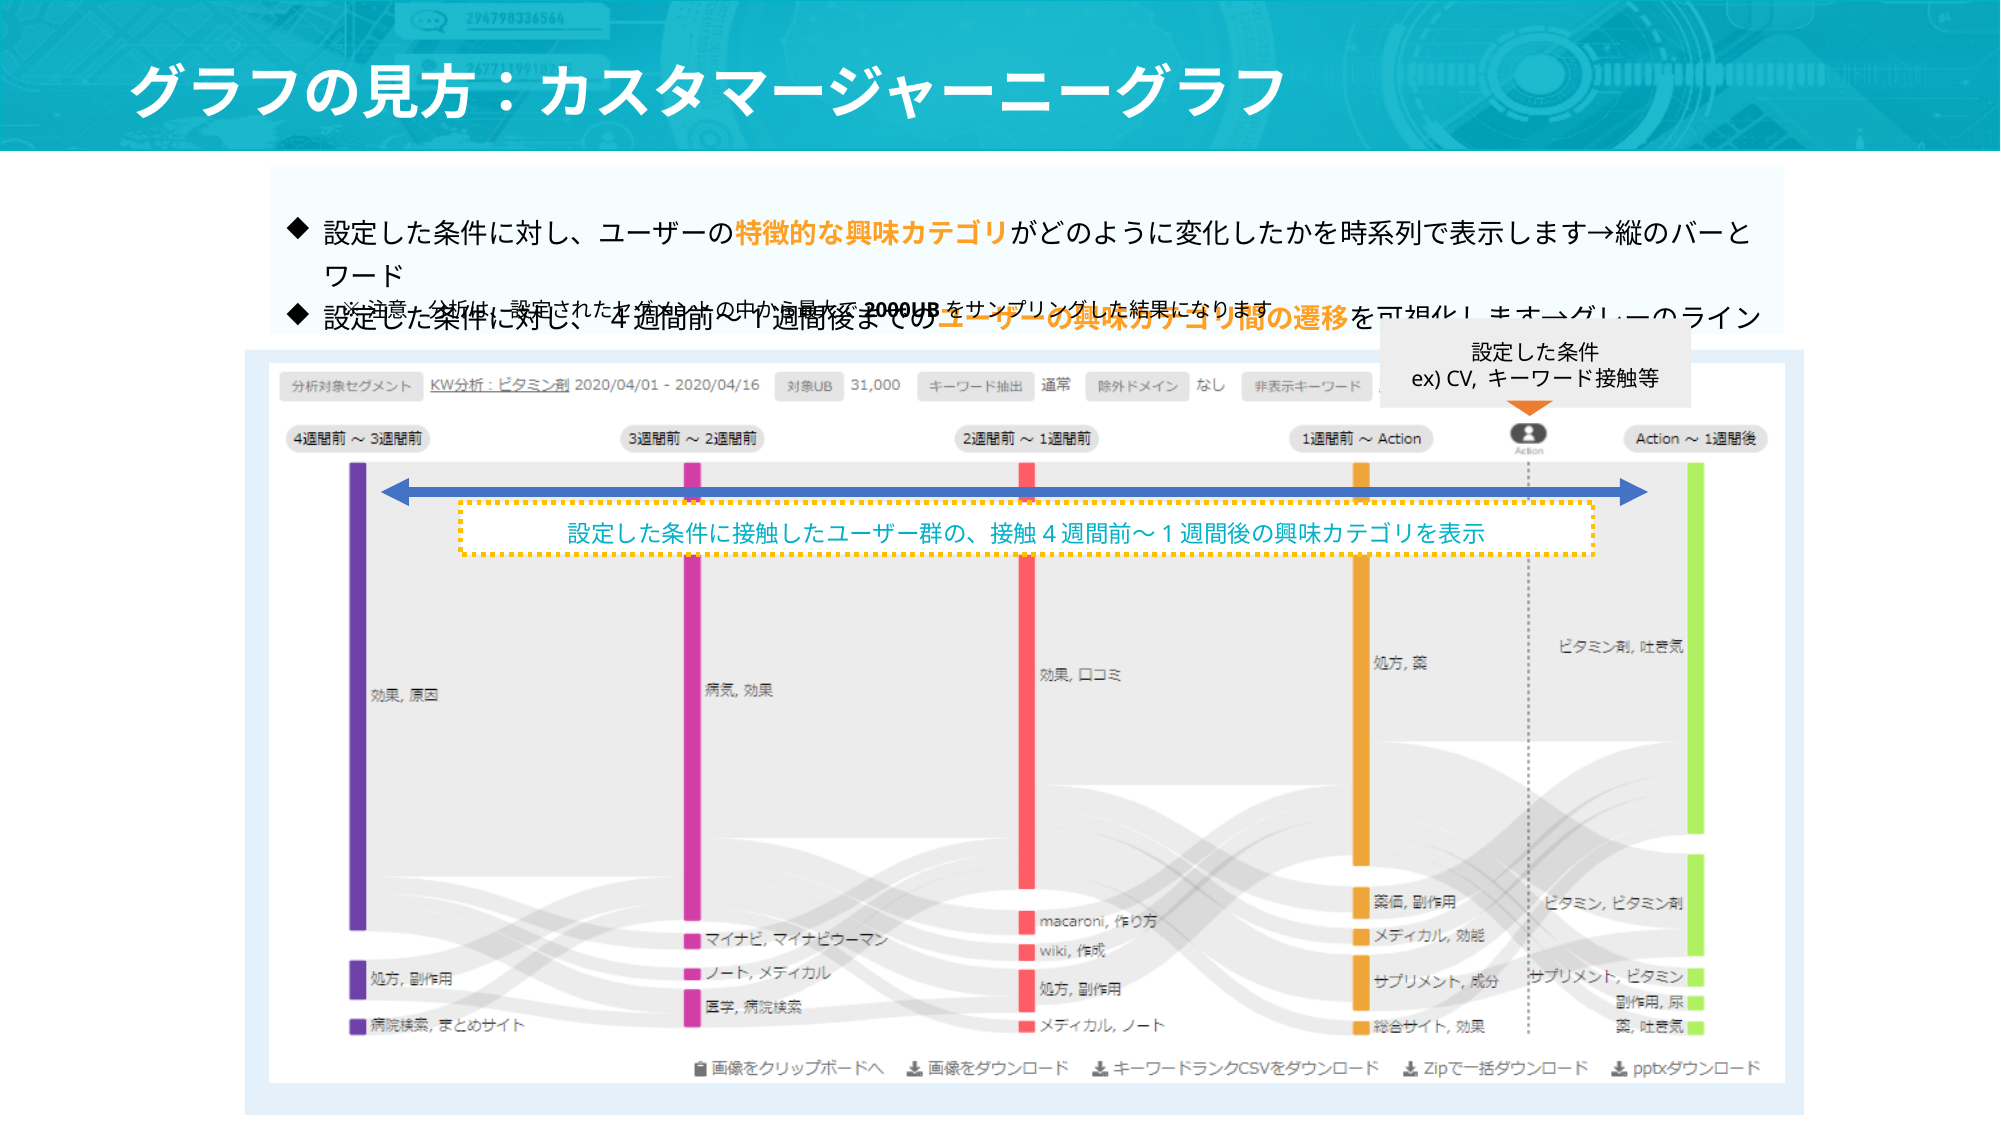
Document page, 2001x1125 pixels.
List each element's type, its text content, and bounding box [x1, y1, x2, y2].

text_box ※注意 分析は、設定されたセグメントの中から最大で2000UBをサンプリングした結果になります [326, 289, 1295, 330]
text_box [244, 349, 1804, 1115]
picture [269, 363, 1785, 1083]
text_box 設定した条件に対し、ユーザーの特徴的な興味カテゴリがどのように変化したかを時系列で表示します→縦のバーとワード 設定した条件に対し、 4週間前～1週間後までのユーザーの興味カテゴリ間の遷移を可視化します→グレーのライン [269, 167, 1785, 335]
text_box 設定した条件 ex) CV, キーワード接触等 [1380, 318, 1692, 363]
title グラフの見方：カスタマージャーニーグラフ [69, 0, 2000, 138]
